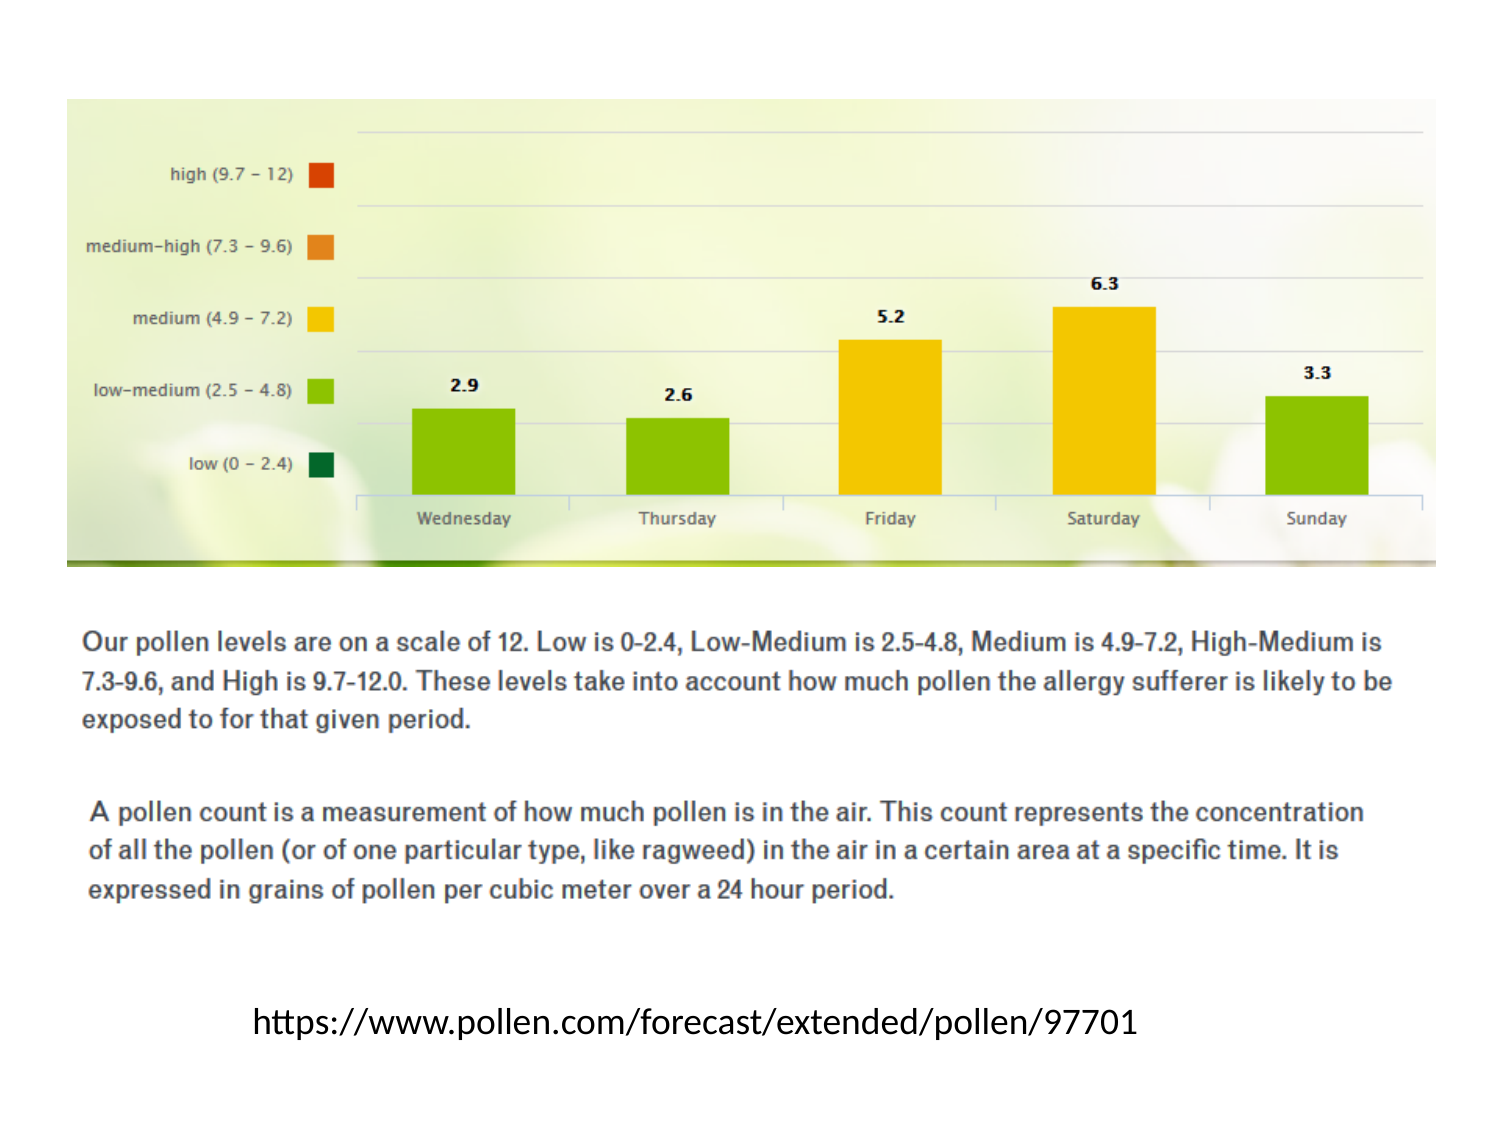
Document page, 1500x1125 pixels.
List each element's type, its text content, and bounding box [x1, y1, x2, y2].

picture [66, 99, 1437, 568]
picture [66, 612, 1434, 749]
picture [67, 793, 1401, 921]
text_box https://www.pollen.com/forecast/extended/pollen/97701 [237, 989, 1375, 1050]
